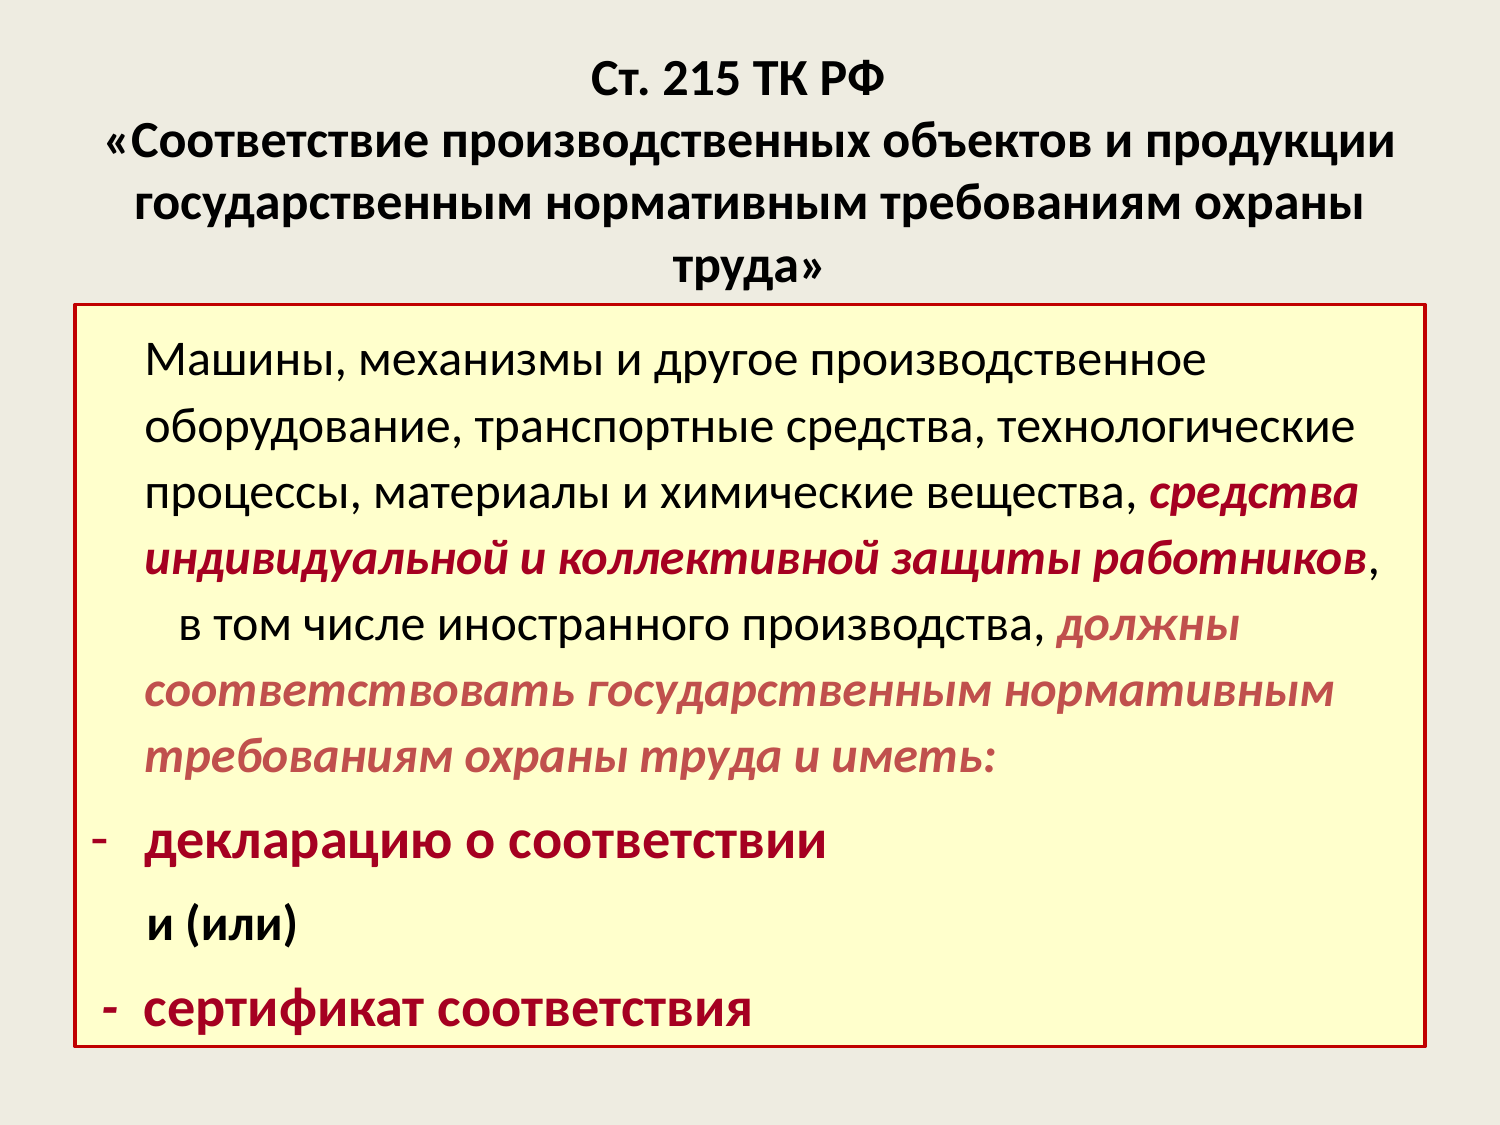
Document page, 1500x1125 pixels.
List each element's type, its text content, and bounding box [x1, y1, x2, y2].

title Ст. 215 ТК РФ «Соответствие производственных объектов и продукции государственным нормативным требованиям охраны труда» [75, 45, 1425, 291]
list Машины, механизмы и другое производственное оборудование, транспортные средства, технологические процессы, материалы и химические вещества, средства индивидуальной и коллективной защиты работников, в том числе иностранного производства, должны соответствовать государственным нормативным требованиям охраны труда и иметь: декларацию о соответствии и (или) - сертификат соответствия [75, 304, 1425, 1047]
